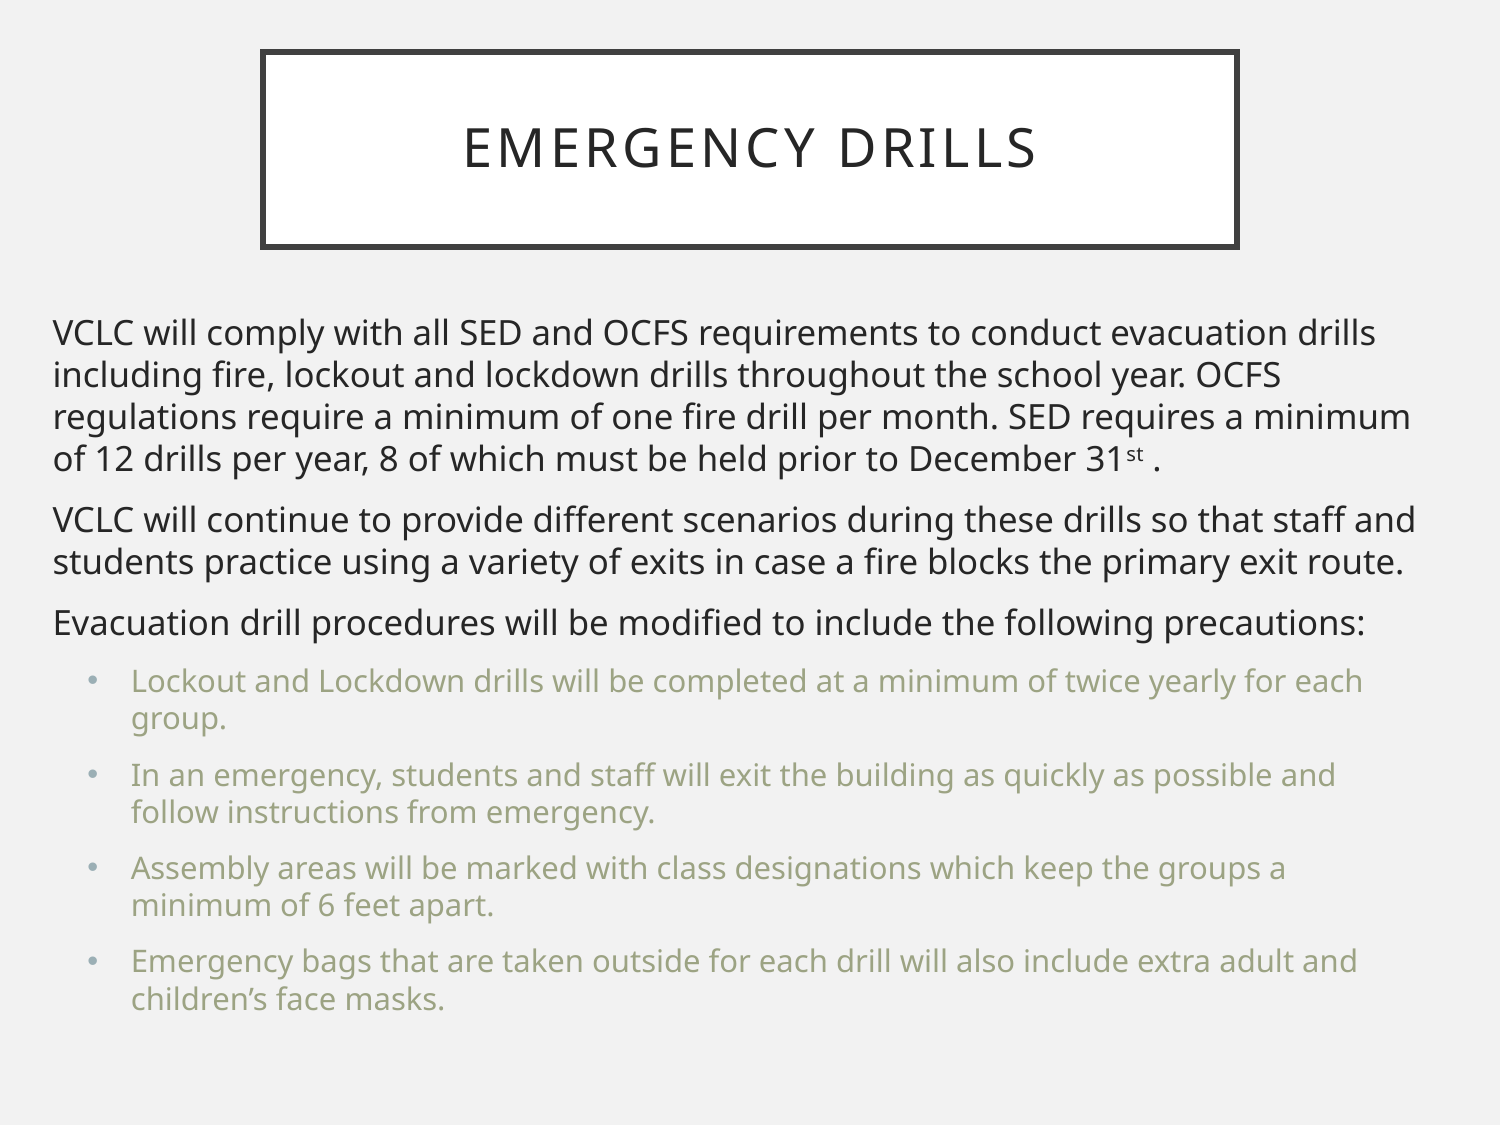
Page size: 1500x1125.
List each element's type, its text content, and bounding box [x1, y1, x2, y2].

title Emergency Drills [260, 49, 1240, 250]
list VCLC will comply with all SED and OCFS requirements to conduct evacuation drills including fire, lockout and lockdown drills throughout the school year. OCFS regulations require a minimum of one fire drill per month. SED requires a minimum of 12 drills per year, 8 of which must be held prior to December 31st . VCLC will continue to provide different scenarios during these drills so that staff and students practice using a variety of exits in case a fire blocks the primary exit route. Evacuation drill procedures will be modified to include the following precautions: Lockout and Lockdown drills will be completed at a minimum of twice yearly for each group. In an emergency, students and staff will exit the building as quickly as possible and follow instructions from emergency. Assembly areas will be marked with class designations which keep the groups a minimum of 6 feet apart. Emergency bags that are taken outside for each drill will also include extra adult and children’s face masks. [37, 303, 1444, 1073]
